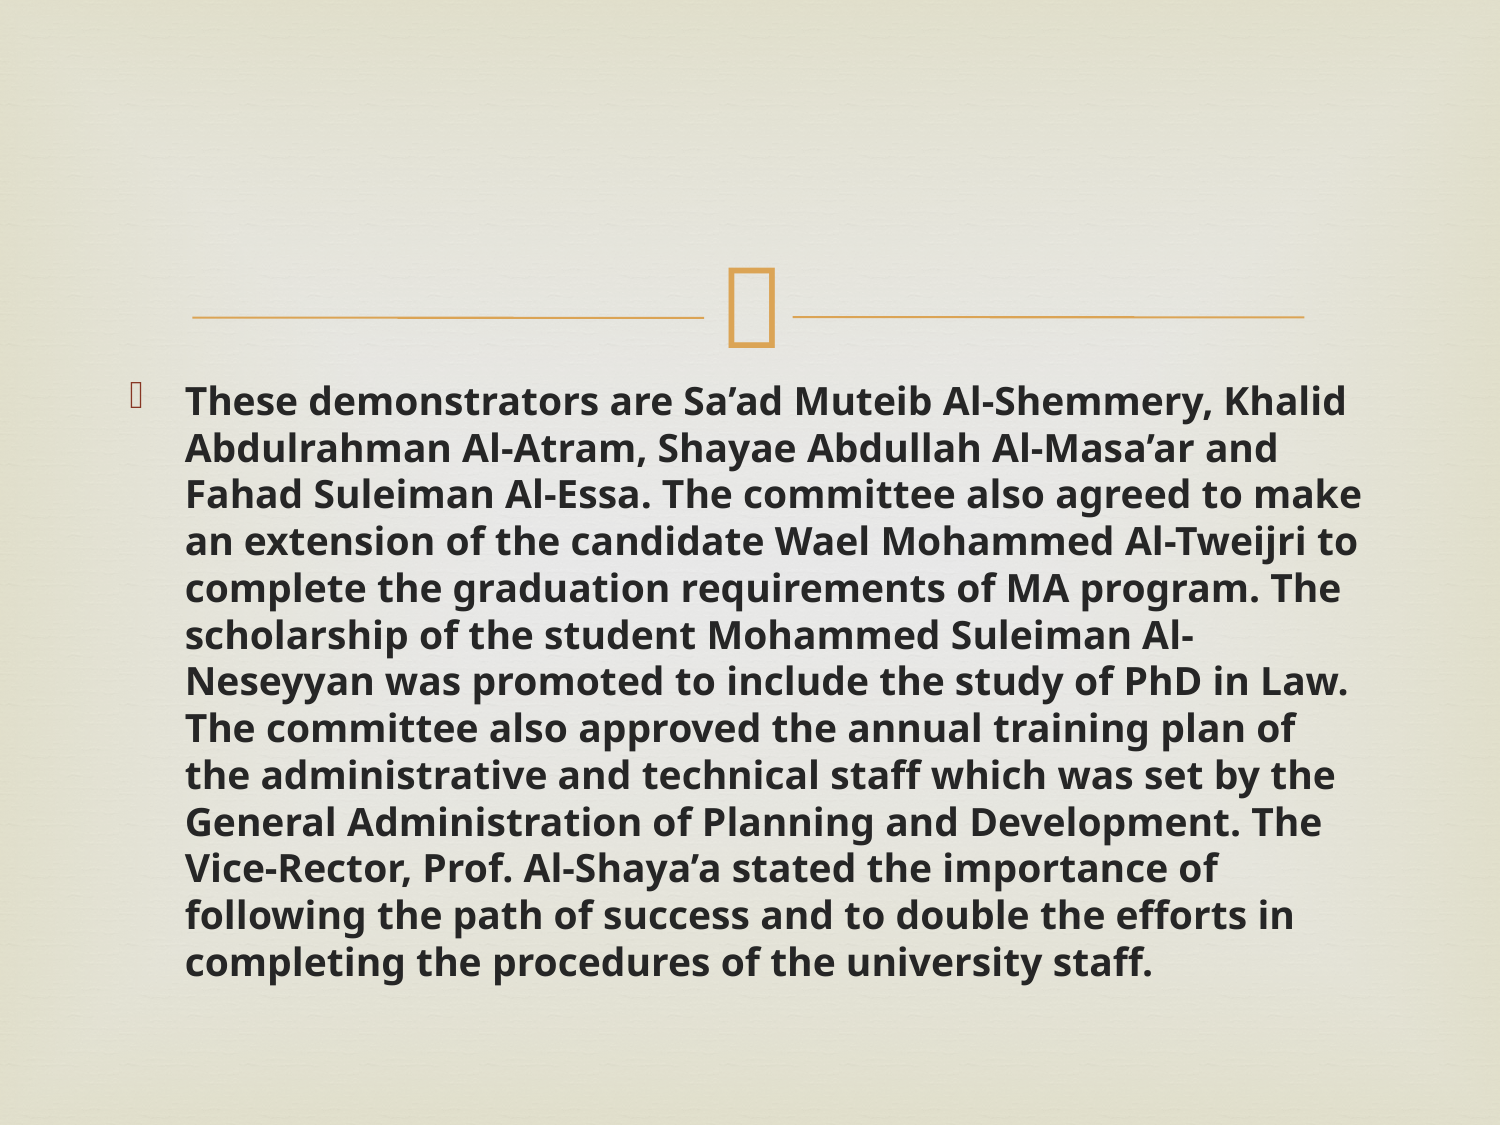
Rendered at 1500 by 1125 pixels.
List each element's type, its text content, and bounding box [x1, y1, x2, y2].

list These demonstrators are Sa’ad Muteib Al-Shemmery, Khalid Abdulrahman Al-Atram, Shayae Abdullah Al-Masa’ar and Fahad Suleiman Al-Essa. The committee also agreed to make an extension of the candidate Wael Mohammed Al-Tweijri to complete the graduation requirements of MA program. The scholarship of the student Mohammed Suleiman Al-Neseyyan was promoted to include the study of PhD in Law. The committee also approved the annual training plan of the administrative and technical staff which was set by the General Administration of Planning and Development. The Vice-Rector, Prof. Al-Shaya’a stated the importance of following the path of success and to double the efforts in completing the procedures of the university staff. [114, 368, 1386, 1005]
